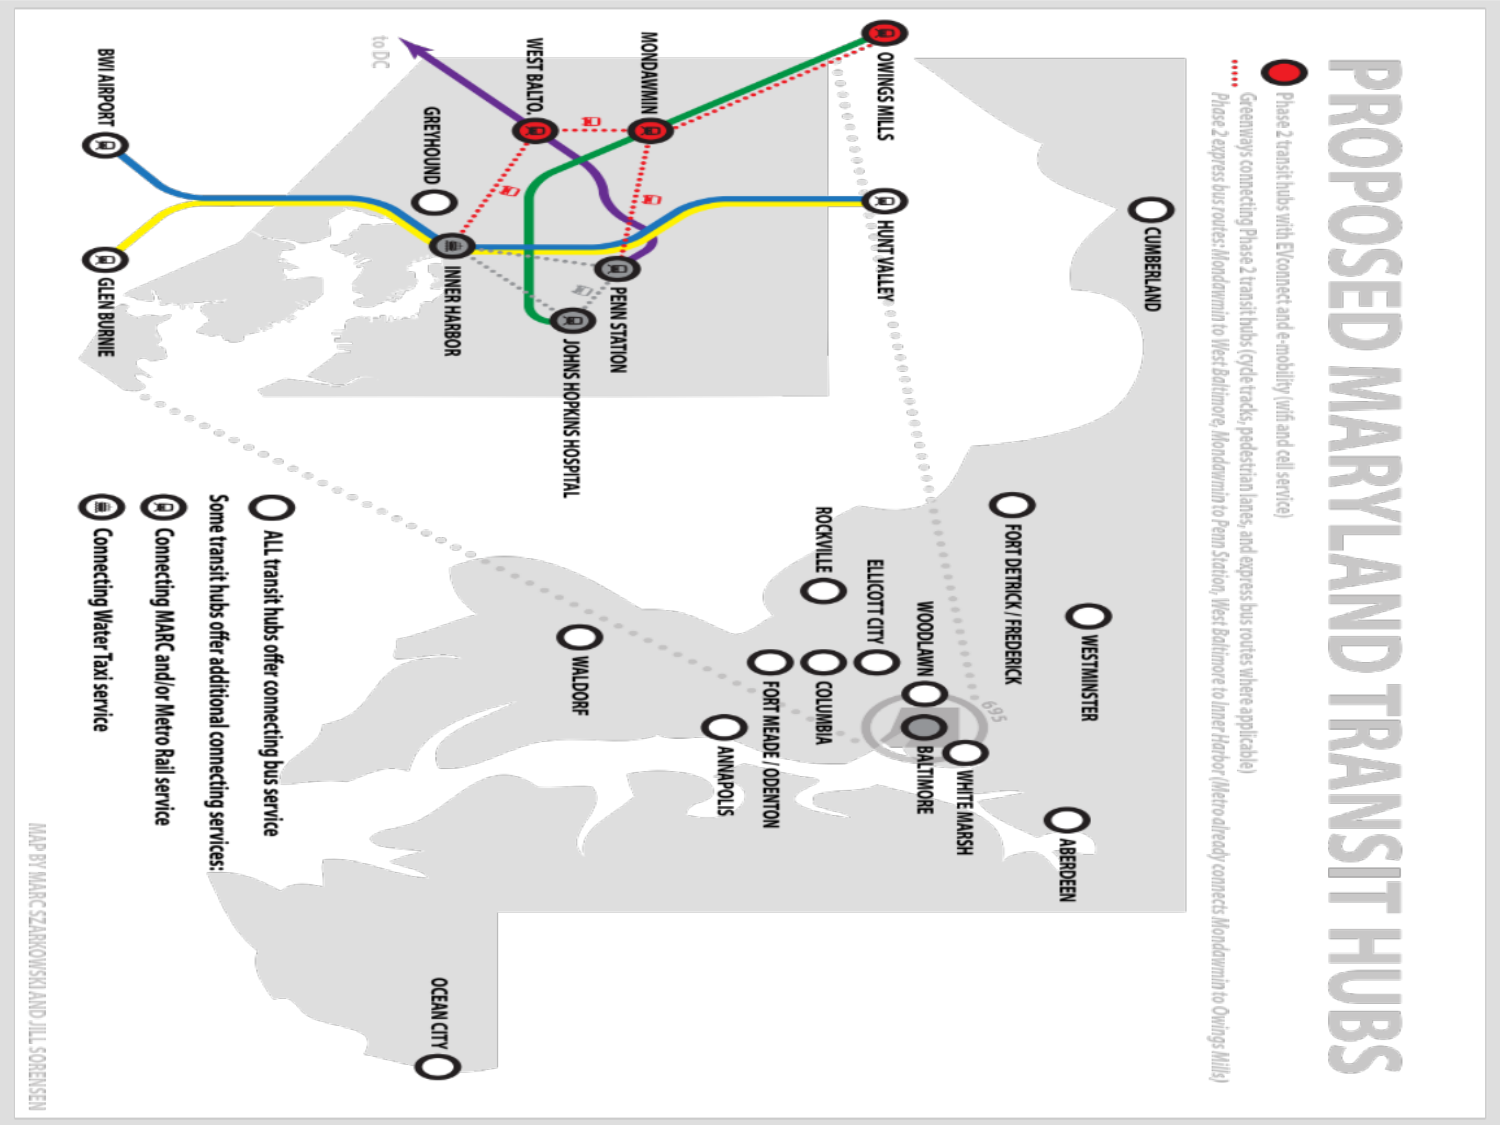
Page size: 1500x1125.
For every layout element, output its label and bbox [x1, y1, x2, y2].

picture [187, 0, 1313, 1125]
